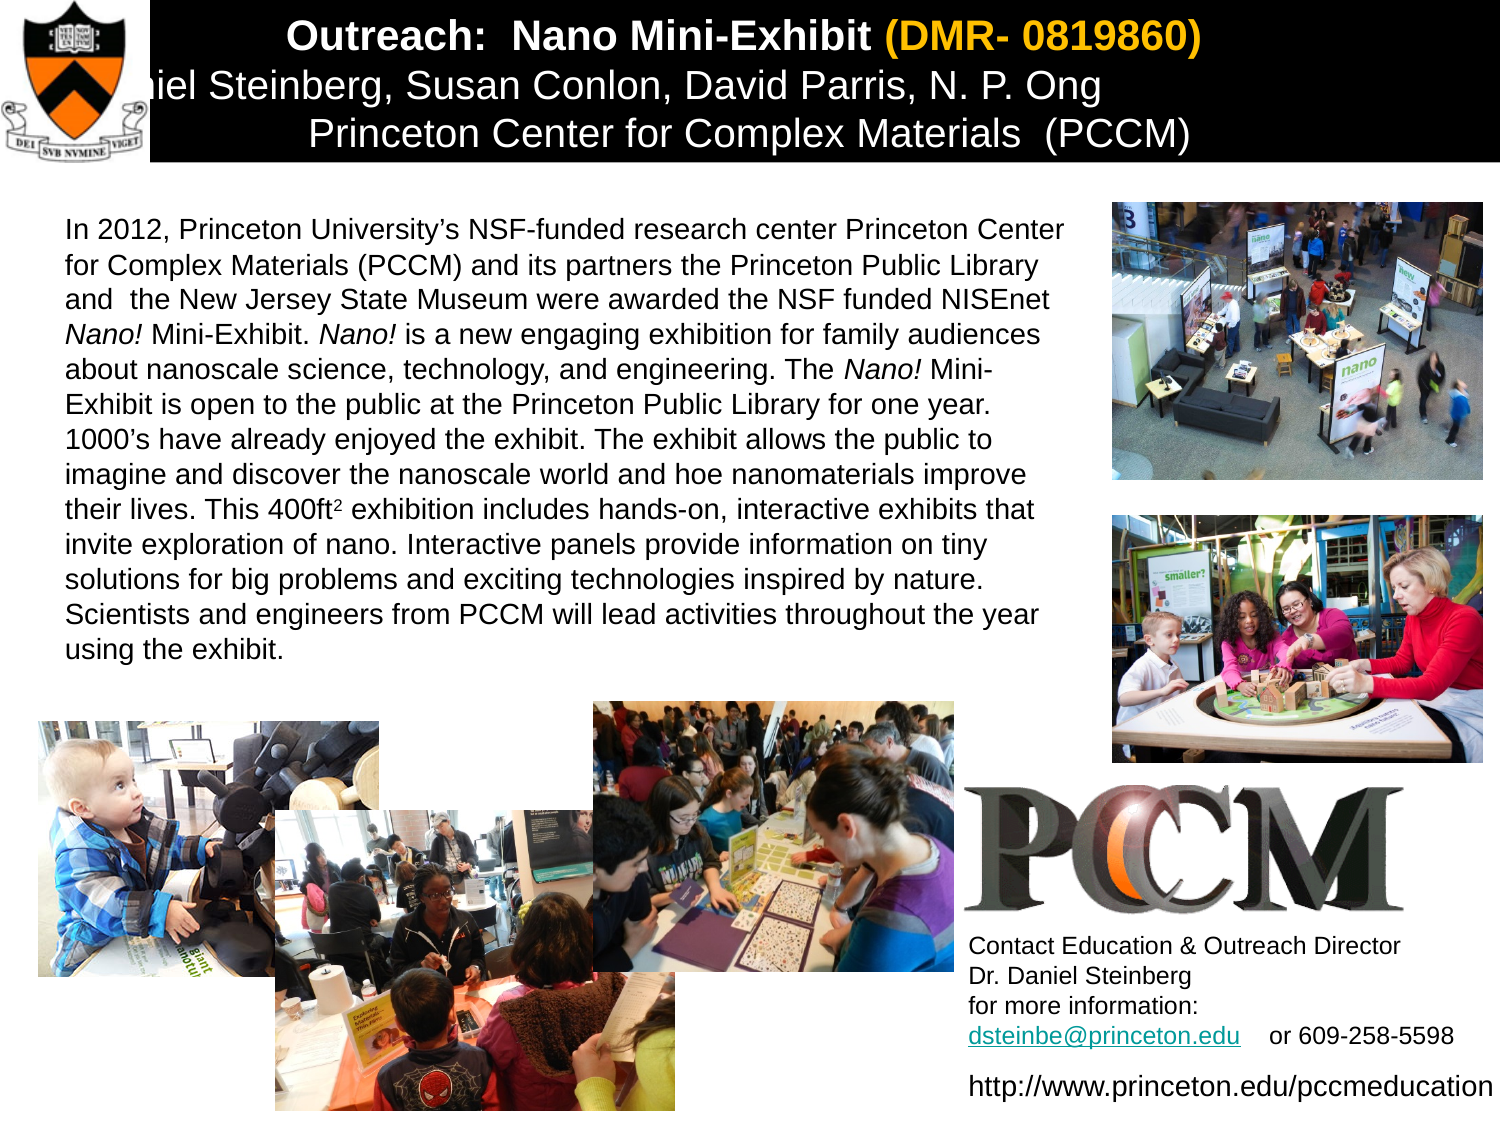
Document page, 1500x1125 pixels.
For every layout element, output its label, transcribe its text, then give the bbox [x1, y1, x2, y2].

text_box In 2012, Princeton University’s NSF-funded research center Princeton Center for Complex Materials (PCCM) and its partners the Princeton Public Library and the New Jersey State Museum were awarded the NSF funded NISEnet Nano! Mini-Exhibit. Nano! is a new engaging exhibition for family audiences about nanoscale science, technology, and engineering. The Nano! Mini-Exhibit is open to the public at the Princeton Public Library for one year. 1000’s have already enjoyed the exhibit. The exhibit allows the public to imagine and discover the nanoscale world and hoe nanomaterials improve their lives. This 400ft2 exhibition includes hands-on, interactive exhibits that invite exploration of nano. Interactive panels provide information on tiny solutions for big problems and exciting technologies inspired by nature. Scientists and engineers from PCCM will lead activities throughout the year using the exhibit. [49, 203, 1088, 673]
text_box http://www.princeton.edu/pccmeducation [953, 1060, 1500, 1110]
picture [0, 0, 150, 163]
text_box Outreach: Nano Mini-Exhibit (DMR- 0819860) Daniel Steinberg, Susan Conlon, David Parris, N. P. Ong Princeton Center for Complex Materials (PCCM) [151, 0, 1500, 163]
picture [38, 701, 954, 1111]
picture [1111, 201, 1483, 481]
picture [1112, 515, 1483, 763]
text_box Contact Education & Outreach Director Dr. Daniel Steinberg for more information: dsteinbe@princeton.edu or 609-258-5598 [953, 922, 1483, 1058]
picture [962, 784, 1408, 923]
